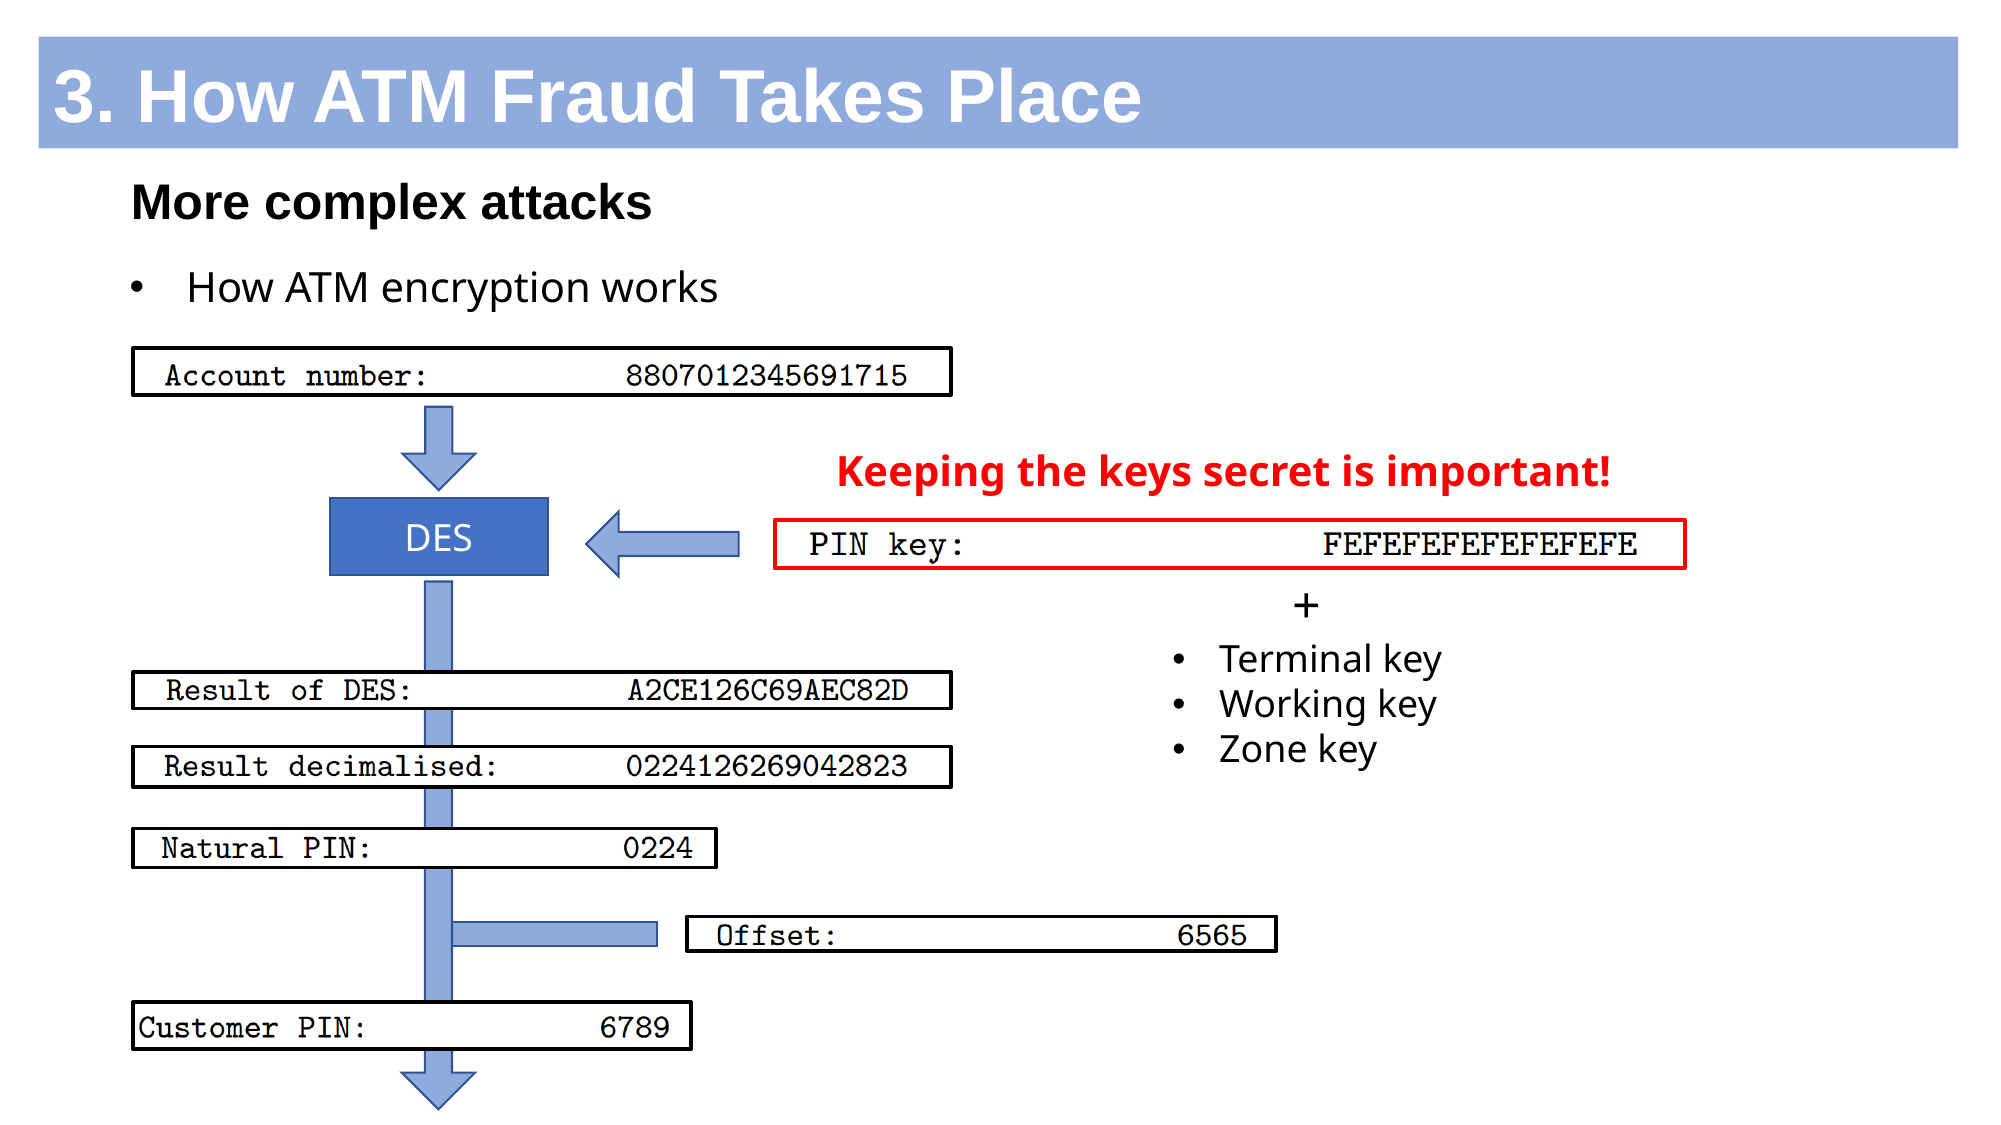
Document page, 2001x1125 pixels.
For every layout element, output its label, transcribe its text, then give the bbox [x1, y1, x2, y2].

text_box Keeping the keys secret is important! [821, 437, 1627, 502]
picture [689, 918, 1275, 950]
picture [776, 521, 1684, 567]
text_box [423, 869, 454, 1000]
picture [134, 830, 714, 866]
picture [134, 673, 950, 707]
text_box + [1278, 567, 1337, 642]
picture [134, 748, 950, 786]
text_box 3. How ATM Fraud Takes Place [38, 36, 1959, 149]
text_box How ATM encryption works [114, 253, 734, 319]
text_box More complex attacks [116, 162, 669, 238]
picture [134, 349, 950, 394]
text_box [423, 789, 454, 827]
text_box [399, 1051, 478, 1111]
text_box DES [329, 497, 549, 576]
text_box [399, 405, 478, 492]
text_box [423, 710, 454, 745]
text_box [454, 921, 658, 947]
text_box [423, 580, 454, 670]
text_box [584, 508, 740, 579]
text_box Terminal key Working key Zone key [1157, 628, 1458, 778]
picture [134, 1003, 690, 1048]
